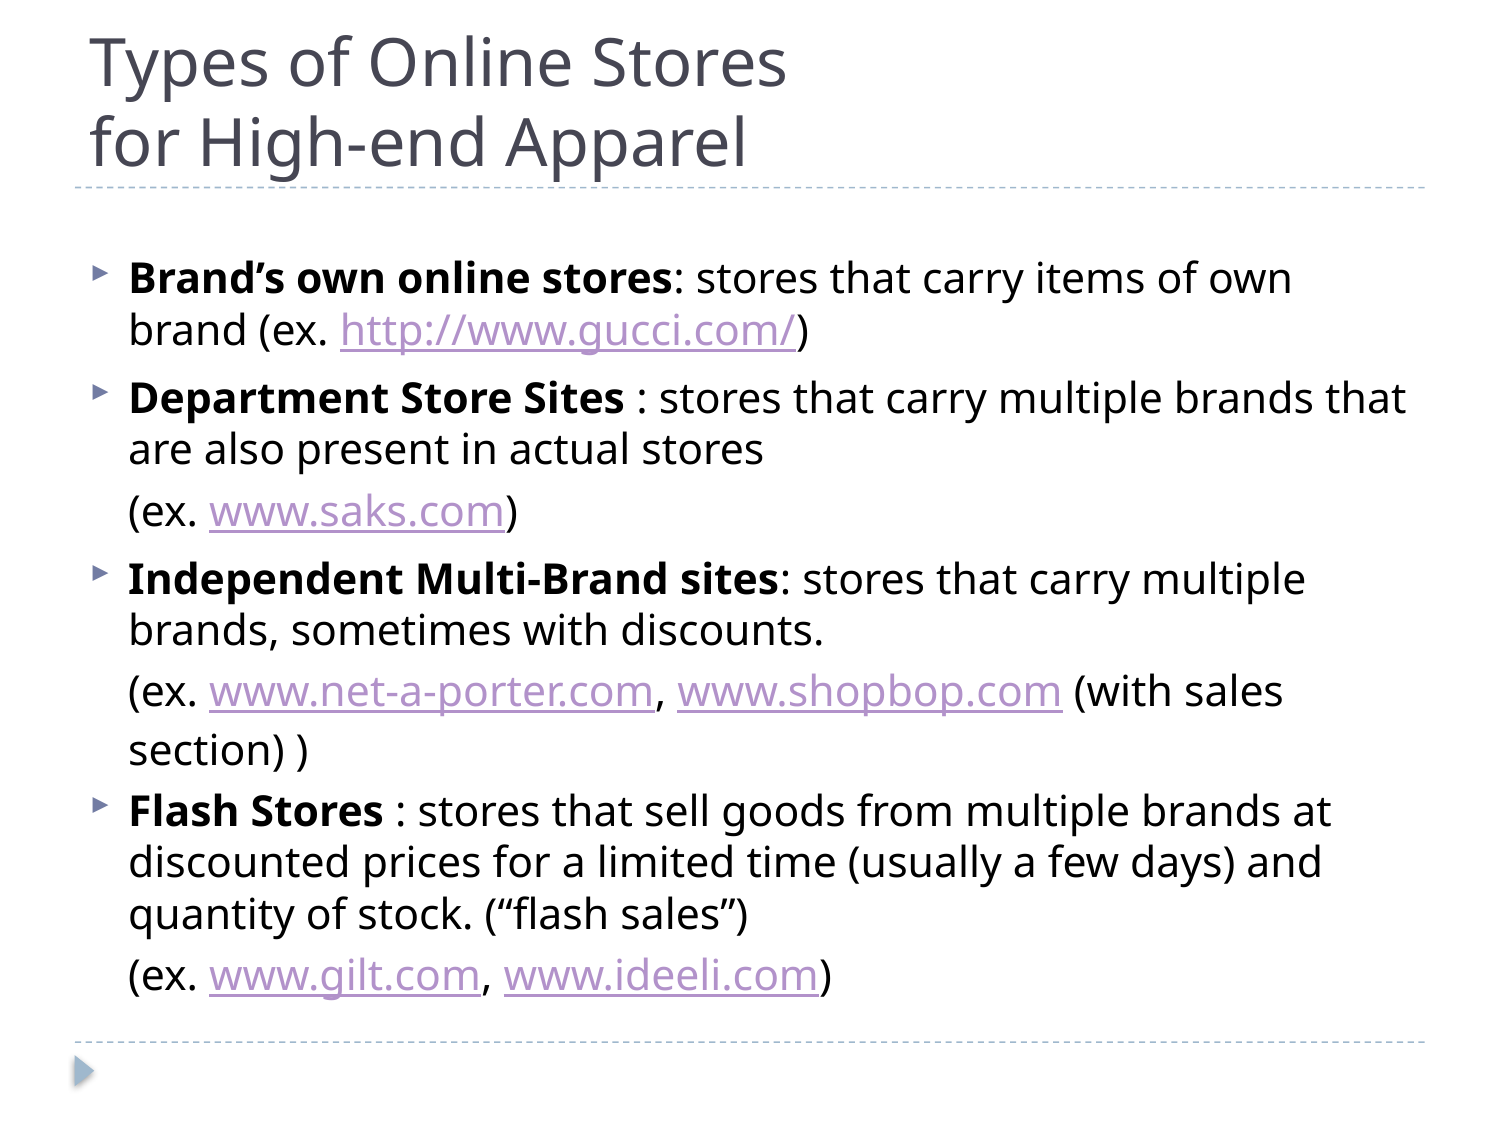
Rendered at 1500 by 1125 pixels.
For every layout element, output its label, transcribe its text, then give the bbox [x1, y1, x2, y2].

list Brand’s own online stores: stores that carry items of own brand (ex. http://www.gucci.com/) Department Store Sites : stores that carry multiple brands that are also present in actual stores (ex. www.saks.com) Independent Multi-Brand sites: stores that carry multiple brands, sometimes with discounts. (ex. www.net-a-porter.com, www.shopbop.com (with sales section) ) Flash Stores : stores that sell goods from multiple brands at discounted prices for a limited time (usually a few days) and quantity of stock. (“flash sales”) (ex. www.gilt.com, www.ideeli.com) [75, 243, 1425, 1024]
text_box Types of Online Stores for High-end Apparel [74, 0, 1425, 188]
